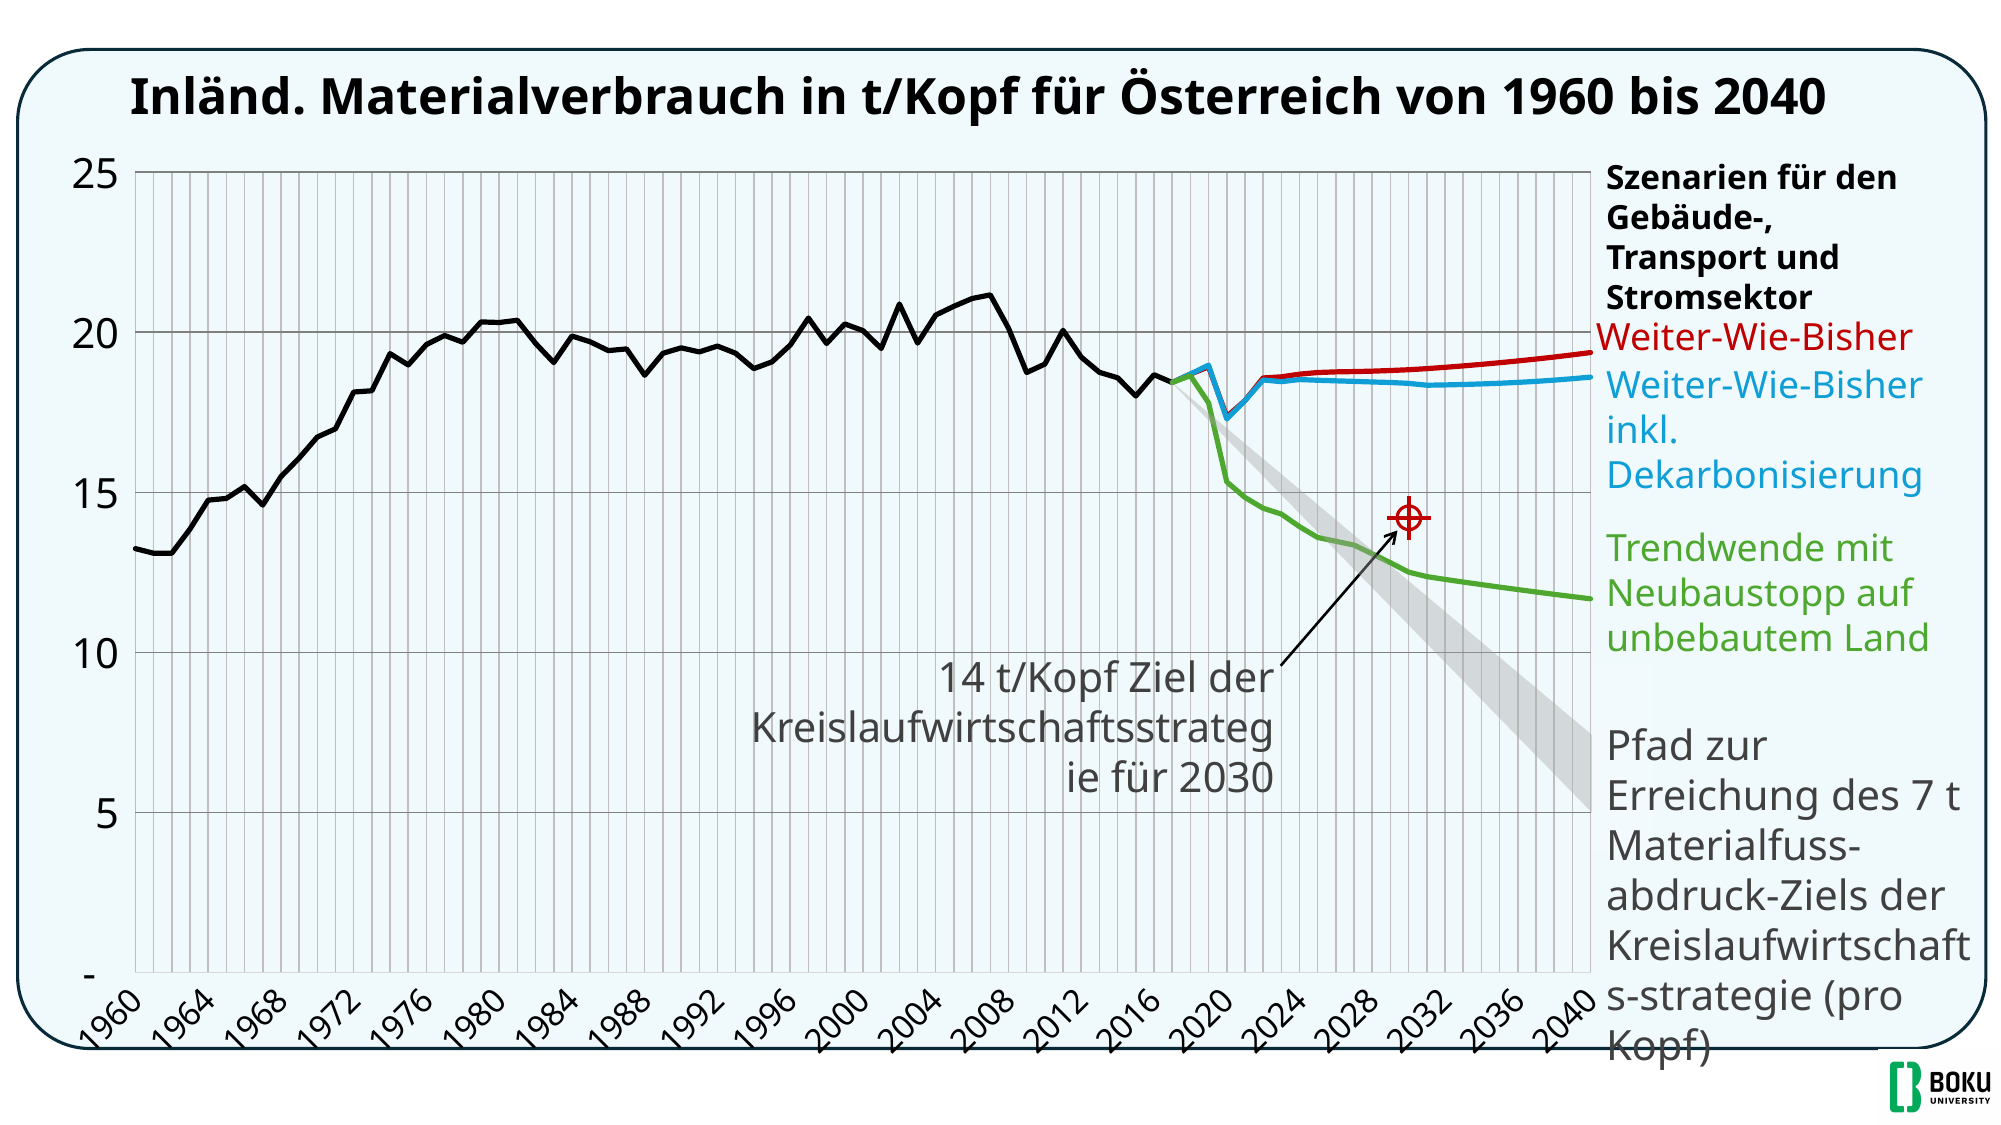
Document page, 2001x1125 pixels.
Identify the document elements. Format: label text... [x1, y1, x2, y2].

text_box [1387, 496, 1431, 539]
text_box Szenarien für den Gebäude-, Transport und Stromsektor [1835, 149, 1954, 324]
text_box [21, 62, 46, 95]
picture [1878, 1049, 2000, 1125]
text_box Weiter-Wie-Bisher inkl. Dekarbonisierung [1835, 353, 1985, 504]
chart [11, 95, 1835, 1125]
text_box Trendwende mit Neubaustopp auf unbebautem Land [1835, 516, 1960, 667]
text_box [1280, 529, 1399, 667]
text_box [54, 47, 1988, 711]
text_box Pfad zur Erreichung des 7 t Materialfuss-abdruck-Ziels der Kreislaufwirtschafts-strategie (pro Kopf) [1835, 711, 1997, 1077]
text_box Inländ. Materialverbrauch in t/Kopf für Österreich von 1960 bis 2040 [46, 57, 1924, 133]
text_box Weiter-Wie-Bisher [1835, 324, 1929, 353]
